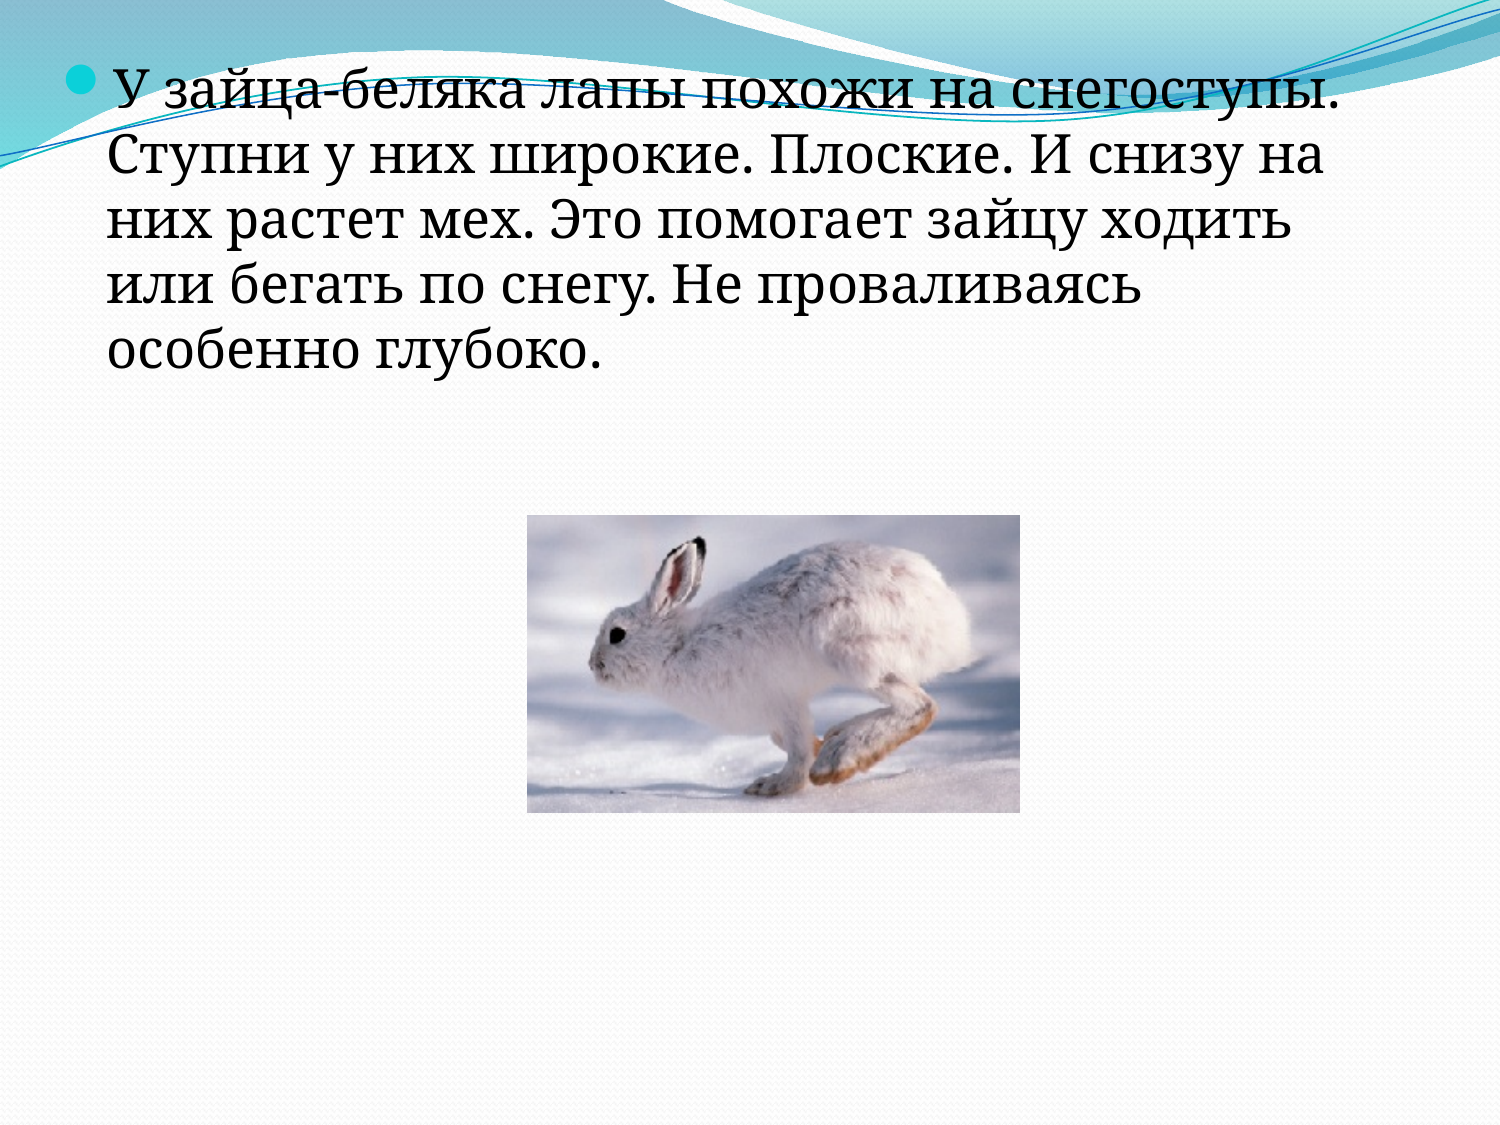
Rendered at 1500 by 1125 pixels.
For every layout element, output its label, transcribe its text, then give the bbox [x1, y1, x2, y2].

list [527, 515, 1020, 813]
list У зайца-беляка лапы похожи на снегоступы. Ступни у них широкие. Плоские. И снизу на них растет мех. Это помогает зайцу ходить или бегать по снегу. Не проваливаясь особенно глубоко. [46, 46, 1360, 411]
